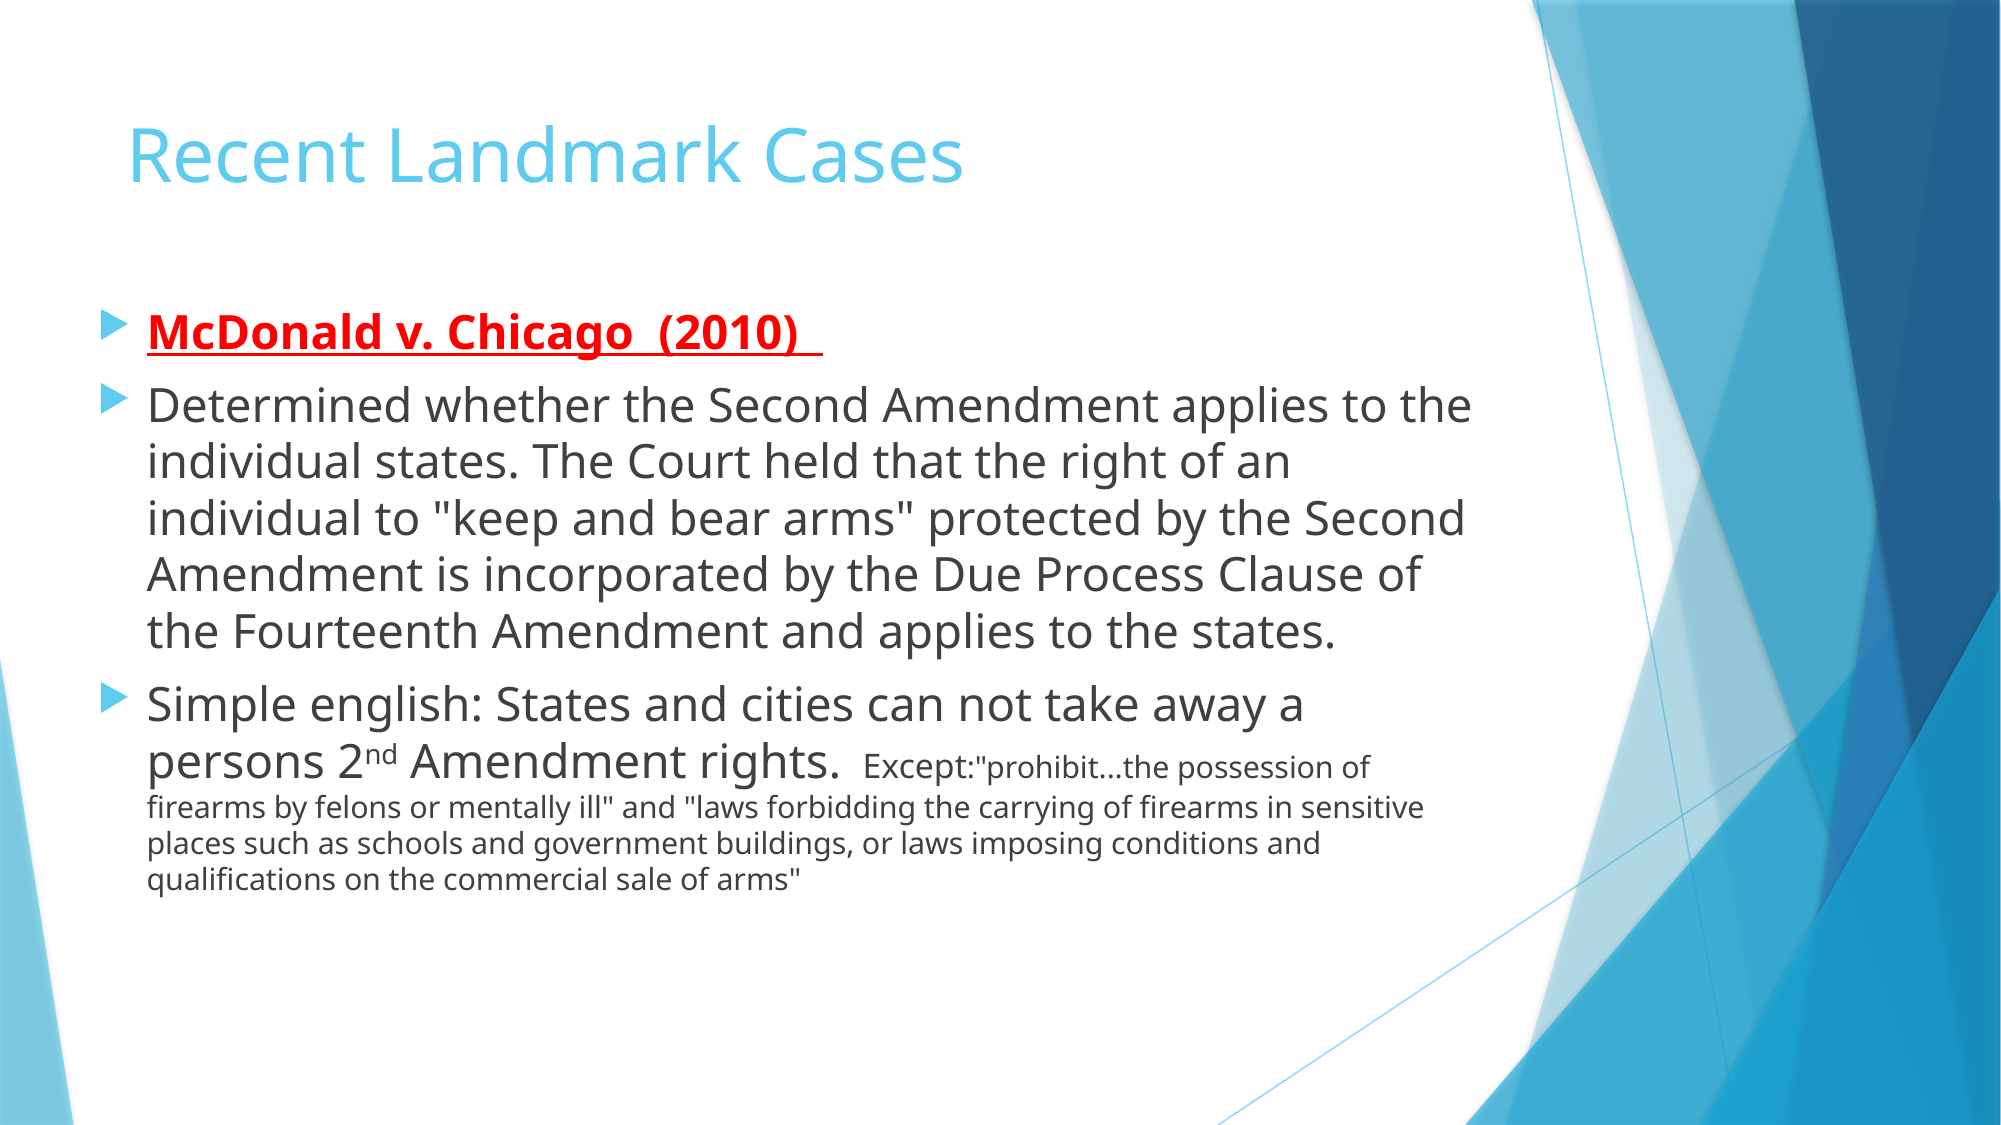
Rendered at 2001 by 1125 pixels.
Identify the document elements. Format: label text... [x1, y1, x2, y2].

list McDonald v. Chicago (2010) Determined whether the Second Amendment applies to the individual states. The Court held that the right of an individual to "keep and bear arms" protected by the Second Amendment is incorporated by the Due Process Clause of the Fourteenth Amendment and applies to the states. Simple english: States and cities can not take away a persons 2nd Amendment rights. Except:"prohibit...the possession of firearms by felons or mentally ill" and "laws forbidding the carrying of firearms in sensitive places such as schools and government buildings, or laws imposing conditions and qualifications on the commercial sale of arms" [82, 294, 1493, 932]
title Recent Landmark Cases [111, 99, 1522, 317]
